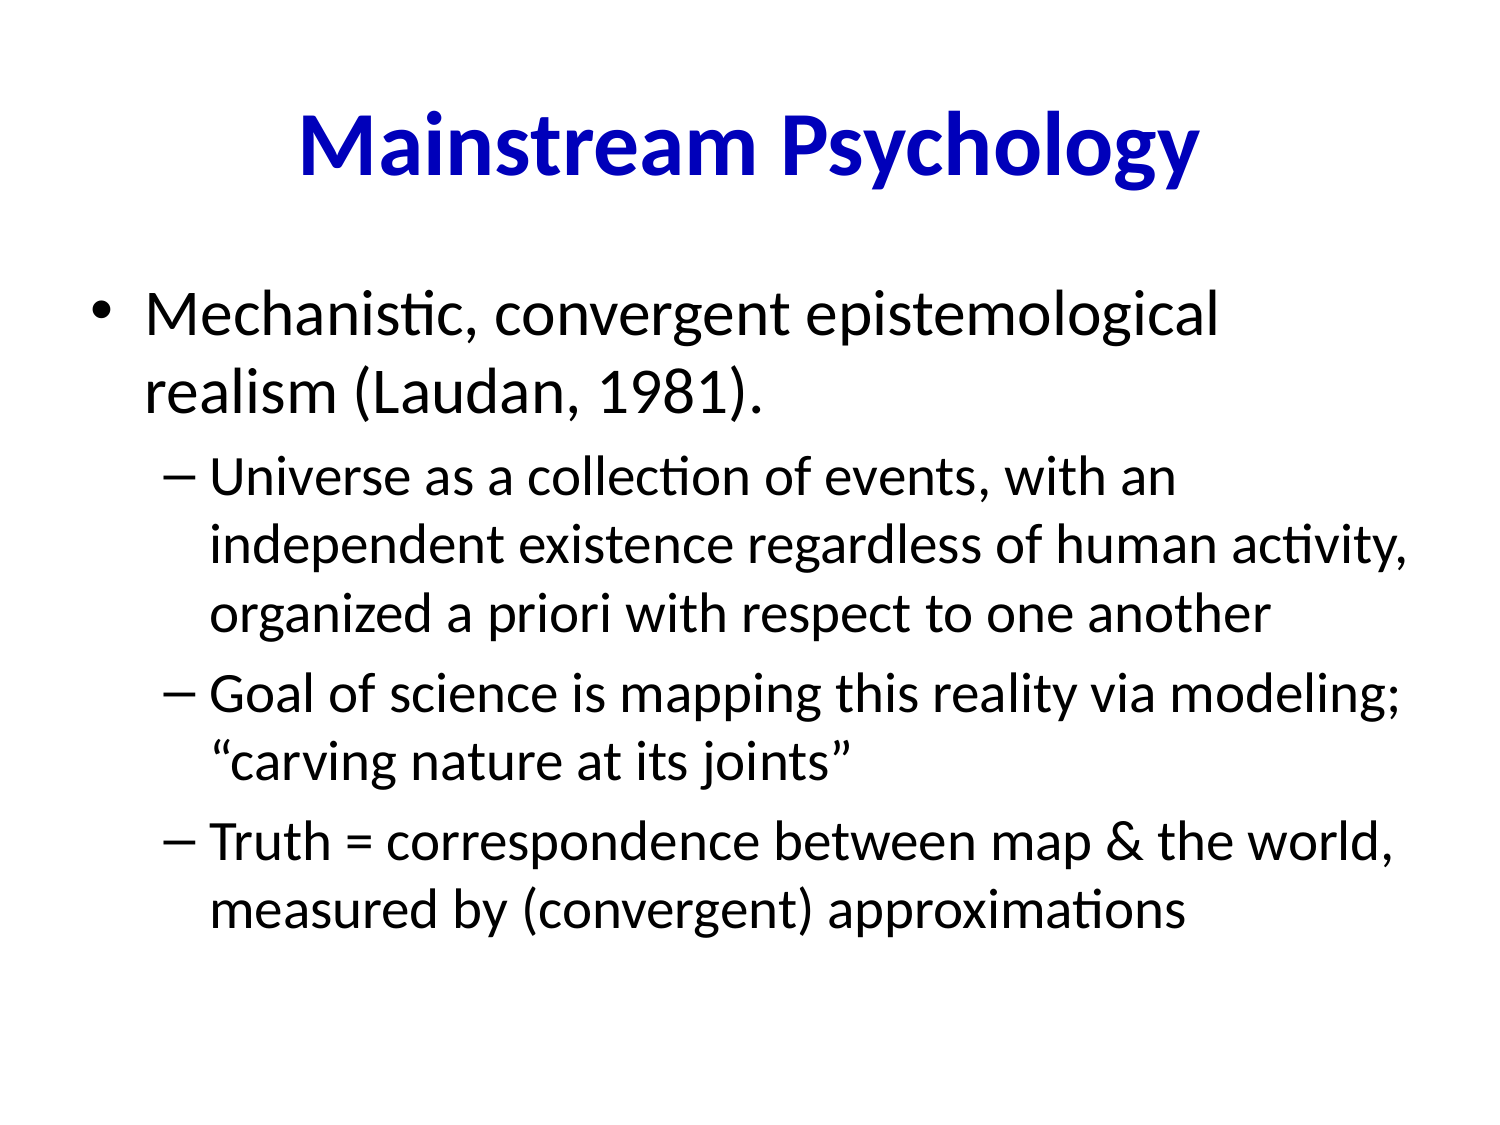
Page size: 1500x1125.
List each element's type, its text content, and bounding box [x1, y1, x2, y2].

list Mechanistic, convergent epistemological realism (Laudan, 1981). Universe as a collection of events, with an independent existence regardless of human activity, organized a priori with respect to one another Goal of science is mapping this reality via modeling; “carving nature at its joints” Truth = correspondence between map & the world, measured by (convergent) approximations [75, 262, 1425, 1005]
title Mainstream Psychology [75, 45, 1425, 233]
